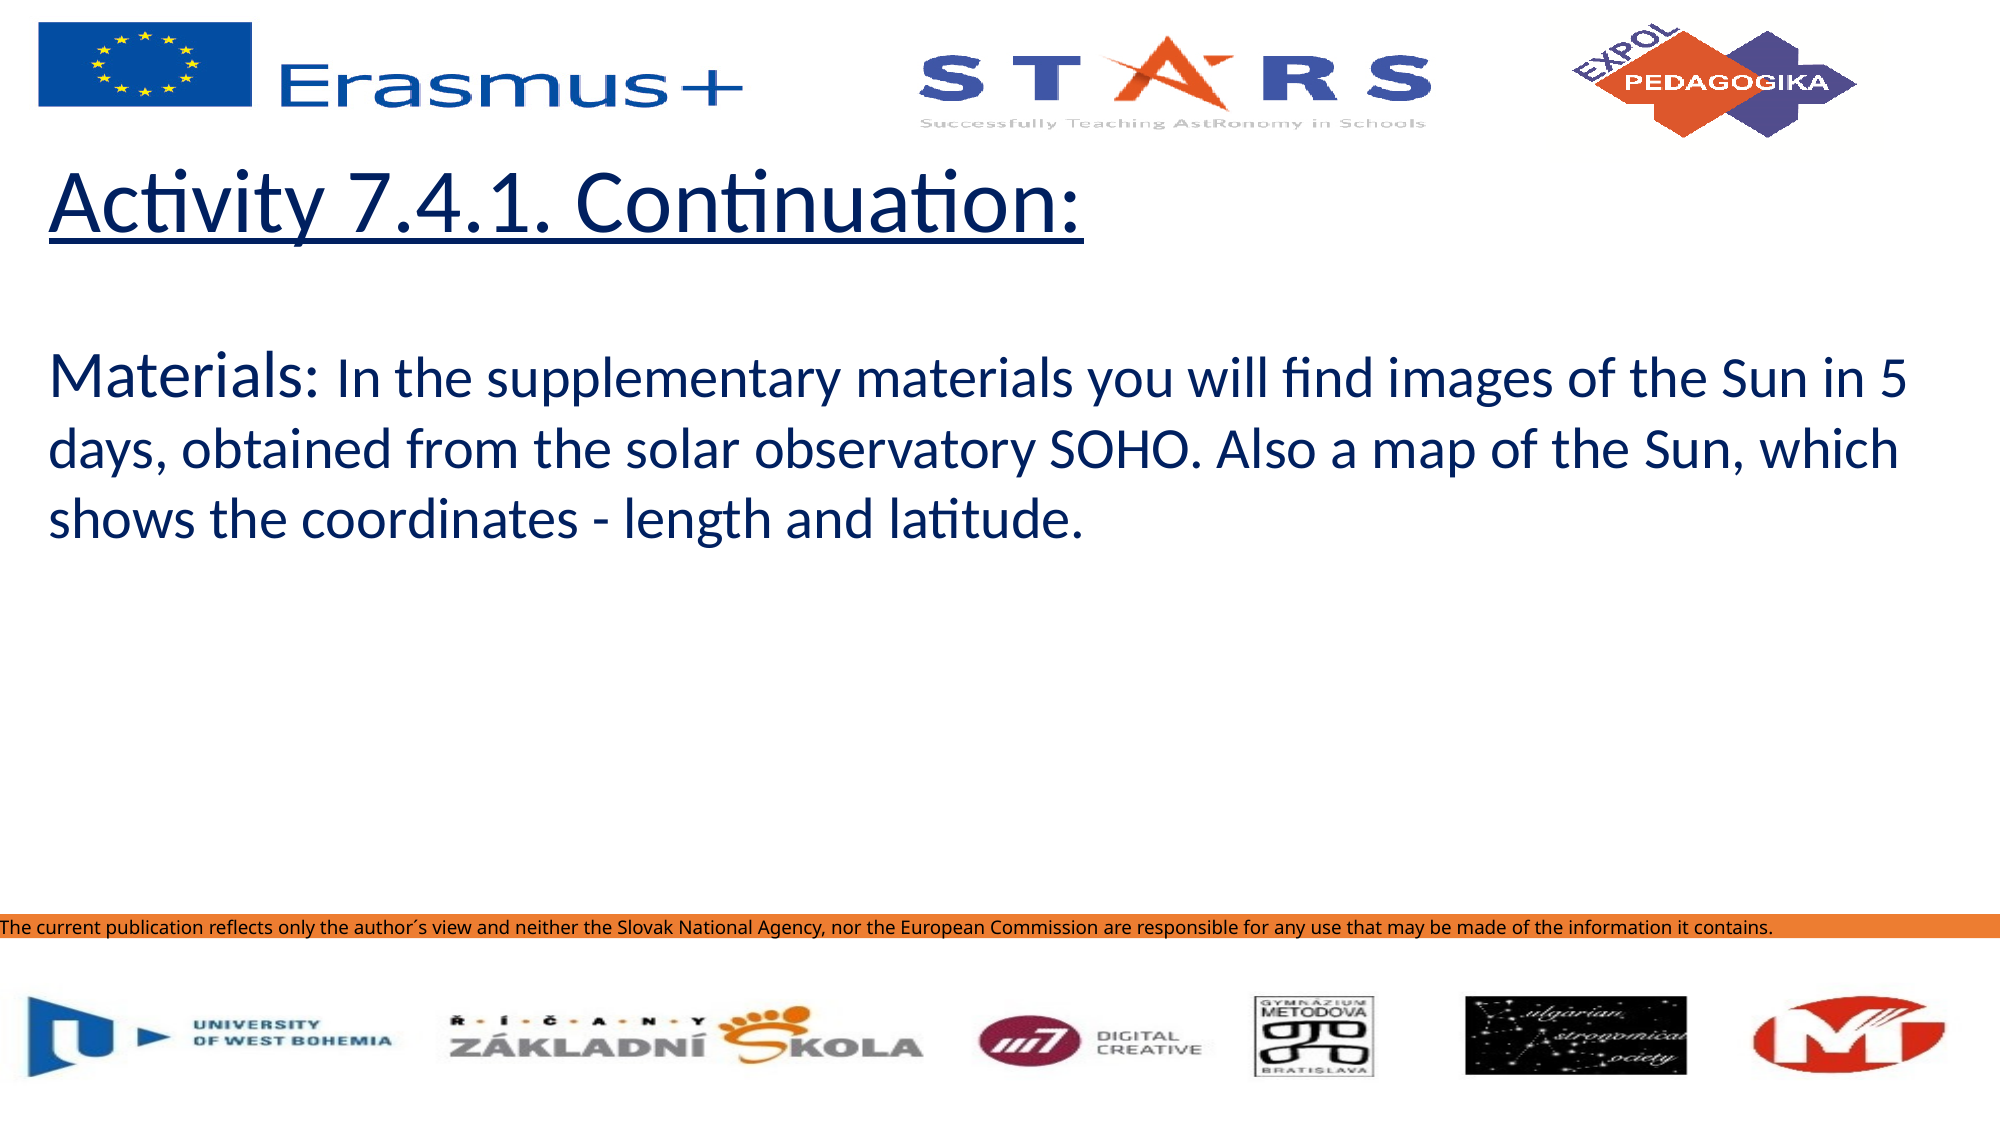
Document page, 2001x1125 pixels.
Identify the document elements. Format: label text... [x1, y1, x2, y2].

picture [0, 0, 2000, 173]
picture [0, 951, 2000, 1125]
text_box Activity 7.4.1. Continuation: Materials: In the supplementary materials you will find images of the Sun in 5 days, obtained from the solar observatory SOHO. Also a map of the Sun, which shows the coordinates - length and latitude. [40, 173, 1958, 558]
text_box The current publication reflects only the author´s view and neither the Slovak National Agency, nor the European Commission are responsible for any use that may be made of the information it contains. [0, 914, 2000, 939]
